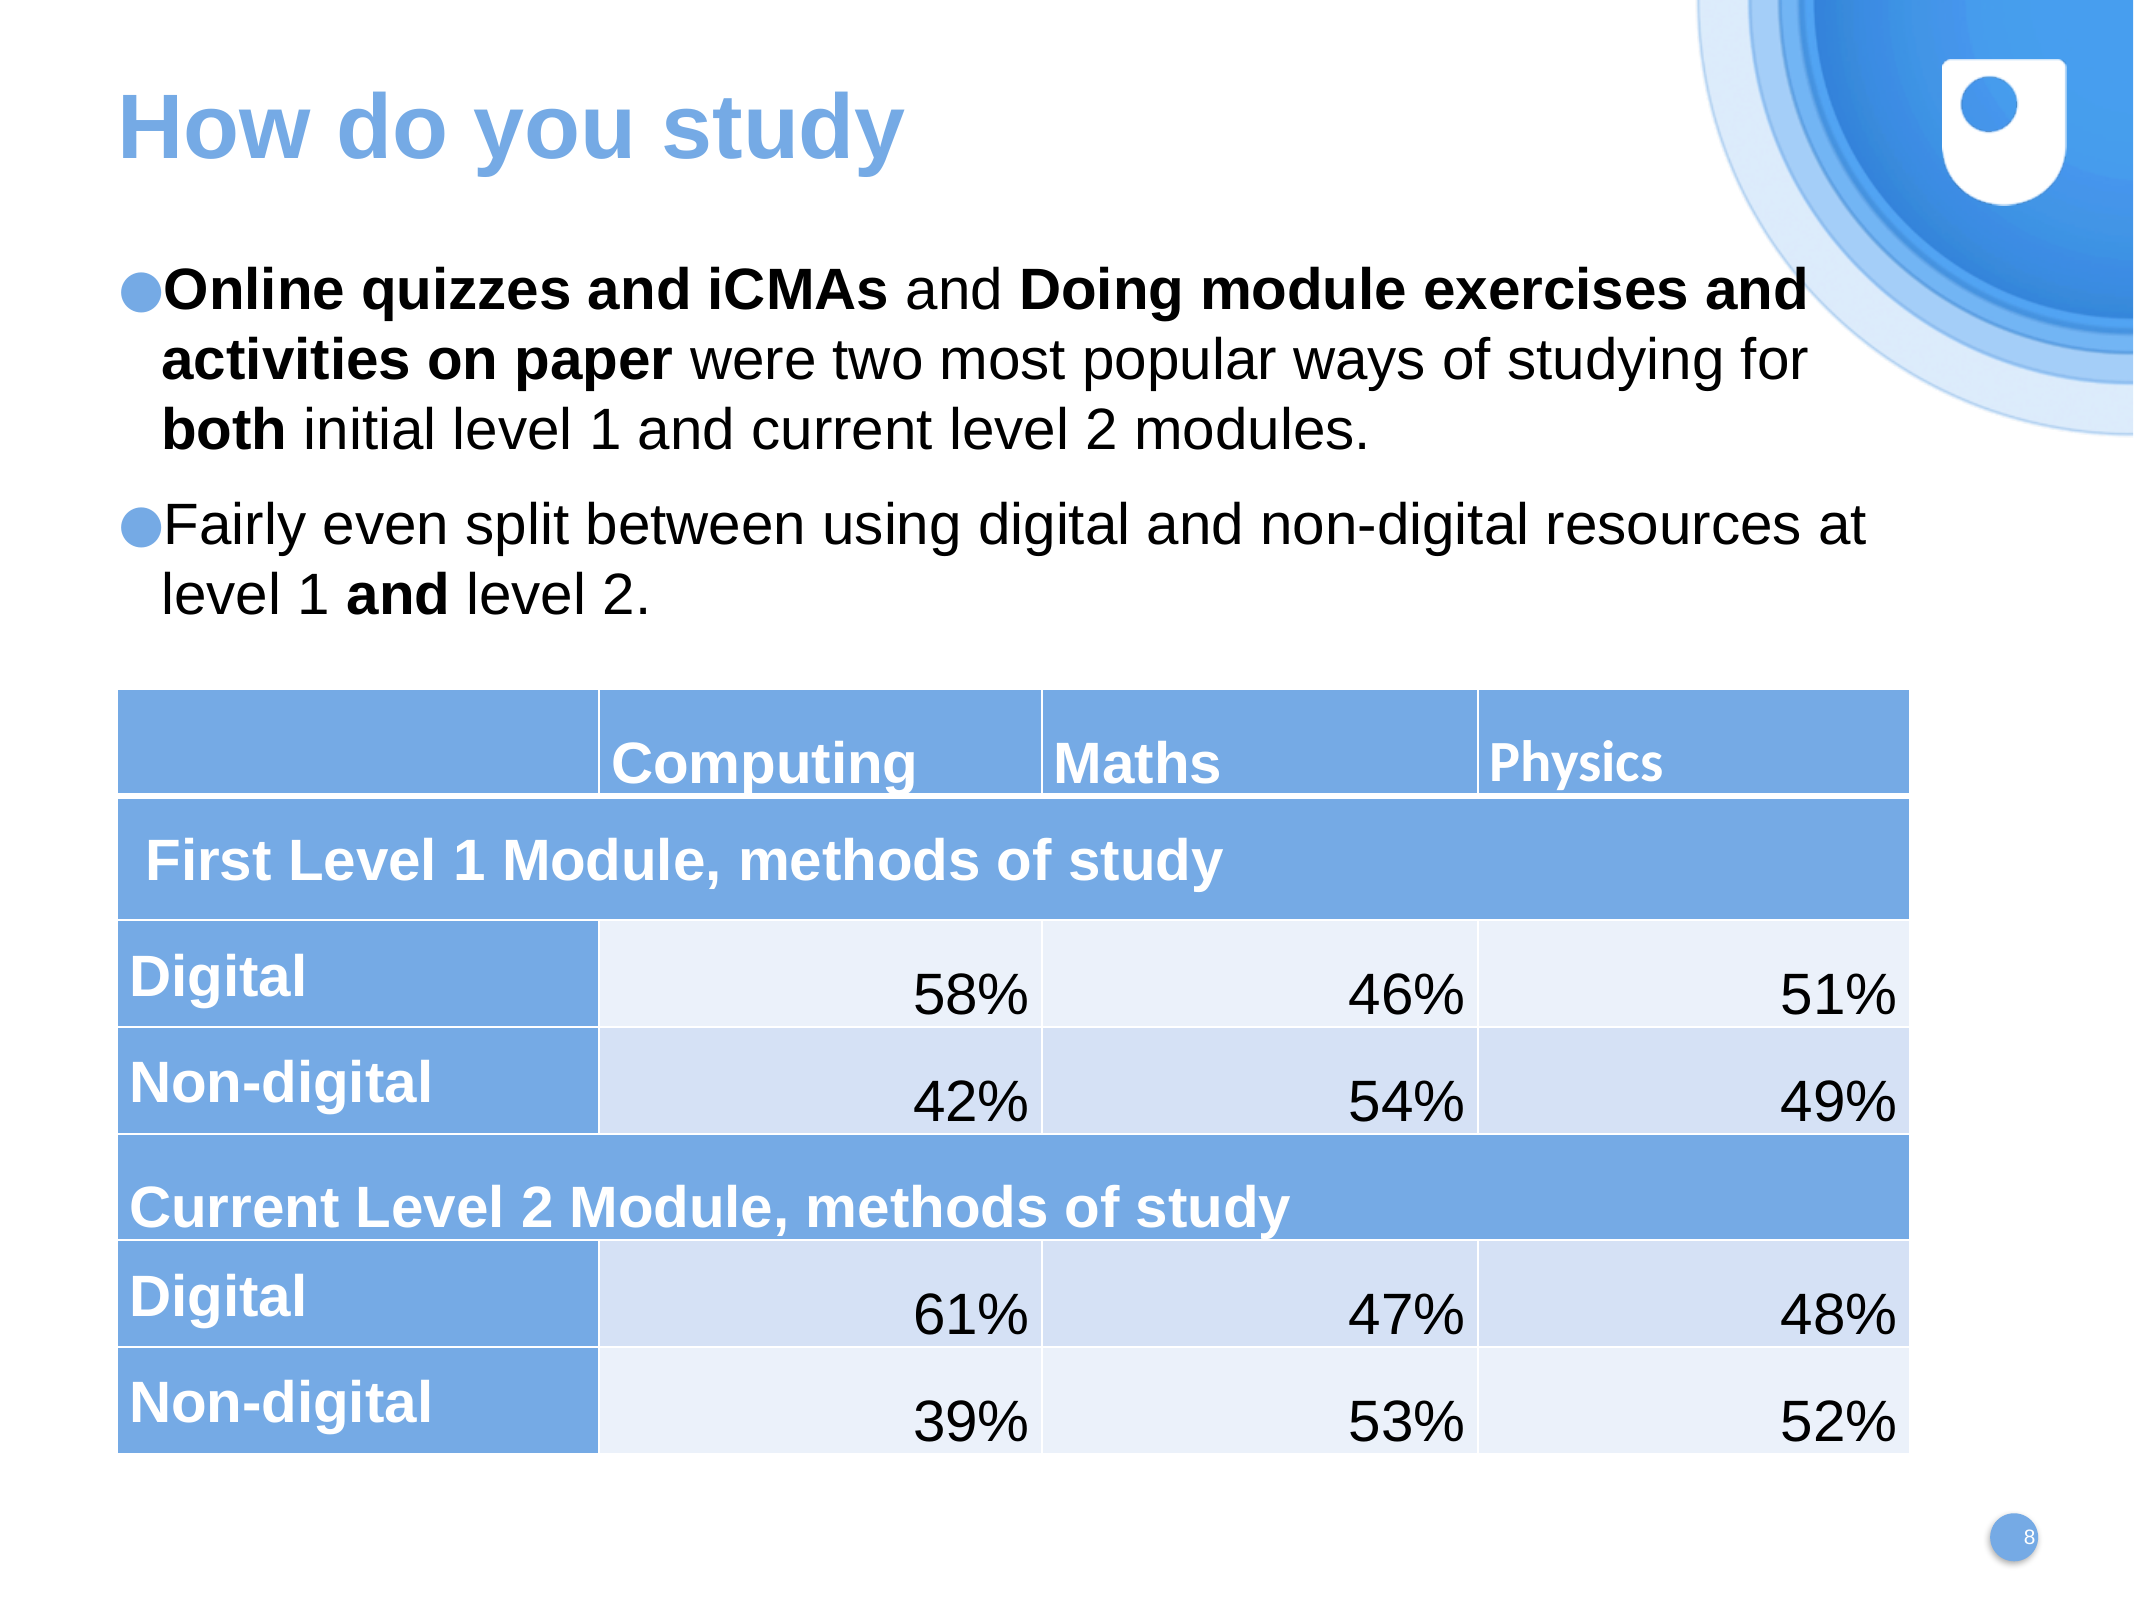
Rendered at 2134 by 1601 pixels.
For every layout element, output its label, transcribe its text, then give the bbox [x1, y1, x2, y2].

table_cell Non-digital [118, 1348, 598, 1453]
table_cell 49% [1479, 1028, 1909, 1133]
table_cell Current Level 2 Module, methods of study [118, 1135, 1909, 1239]
table_cell 52% [1479, 1348, 1909, 1453]
table_cell 53% [1043, 1348, 1477, 1453]
list Online quizzes and iCMAs and Doing module exercises and activities on paper were two most popular ways of studying for both initial level 1 and current level 2 modules. Fairly even split between using digital and non-digital resources at level 1 and level 2. [118, 251, 1933, 1072]
table_cell 61% [600, 1241, 1041, 1346]
table_cell Non-digital [118, 1028, 598, 1133]
table_cell 42% [600, 1028, 1041, 1133]
table_cell 54% [1043, 1028, 1477, 1133]
table_cell 51% [1479, 921, 1909, 1026]
table_cell 46% [1043, 921, 1477, 1026]
table_cell Digital [118, 921, 598, 1026]
table_header [118, 690, 598, 793]
table_cell First Level 1 Module, methods of study [118, 799, 1909, 919]
table_cell 39% [600, 1348, 1041, 1453]
table_cell Digital [118, 1241, 598, 1346]
table_header Maths [1043, 690, 1477, 793]
picture [1643, 0, 2134, 488]
table_cell 48% [1479, 1241, 1909, 1346]
table_cell 58% [600, 921, 1041, 1026]
table_header Computing [600, 690, 1041, 793]
title How do you study [117, 68, 1682, 186]
table_header Physics [1479, 690, 1909, 793]
slide_number 8 [1974, 1493, 2057, 1579]
table_cell 47% [1043, 1241, 1477, 1346]
